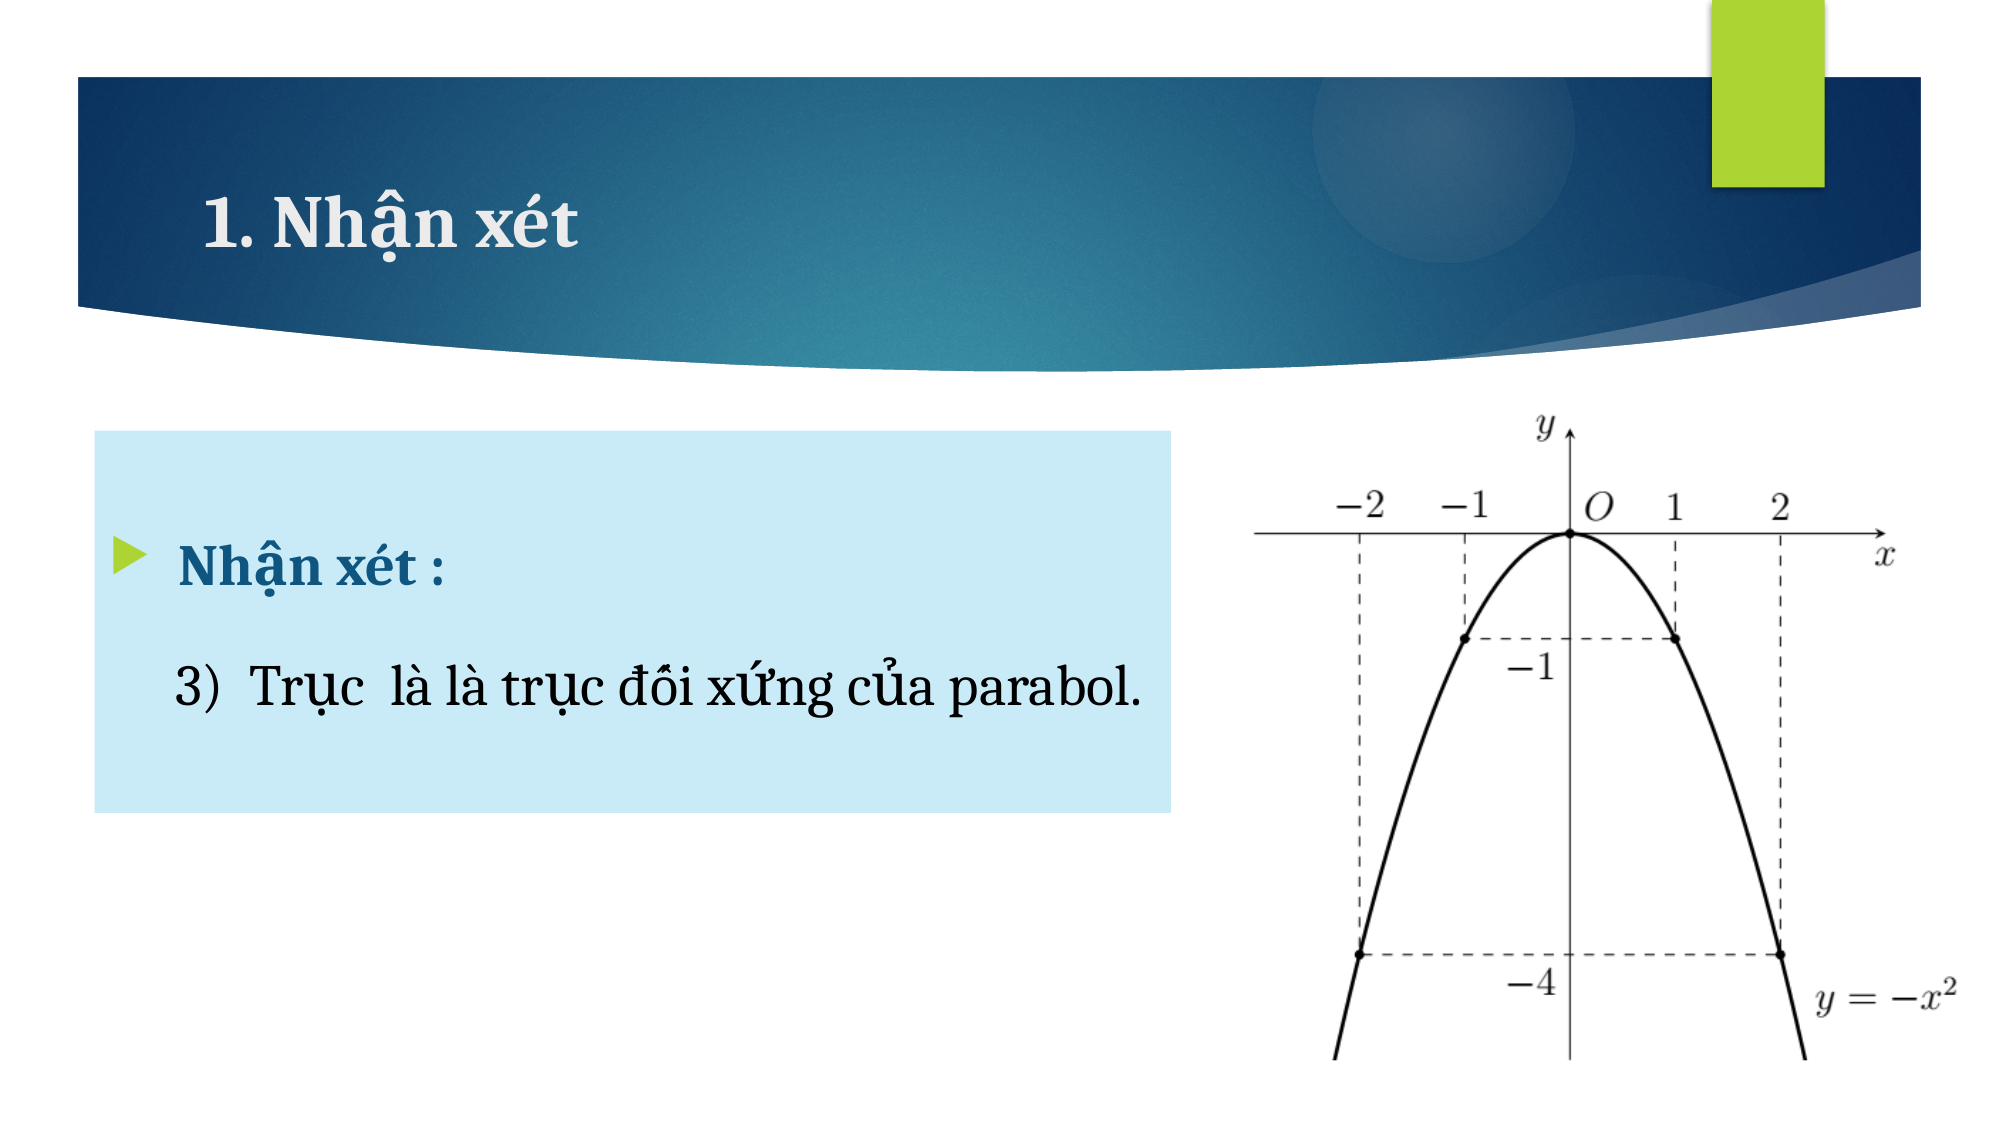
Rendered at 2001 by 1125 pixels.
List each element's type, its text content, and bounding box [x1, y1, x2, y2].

title 1. Nhận xét [189, 159, 1627, 276]
picture [1182, 394, 1983, 1097]
